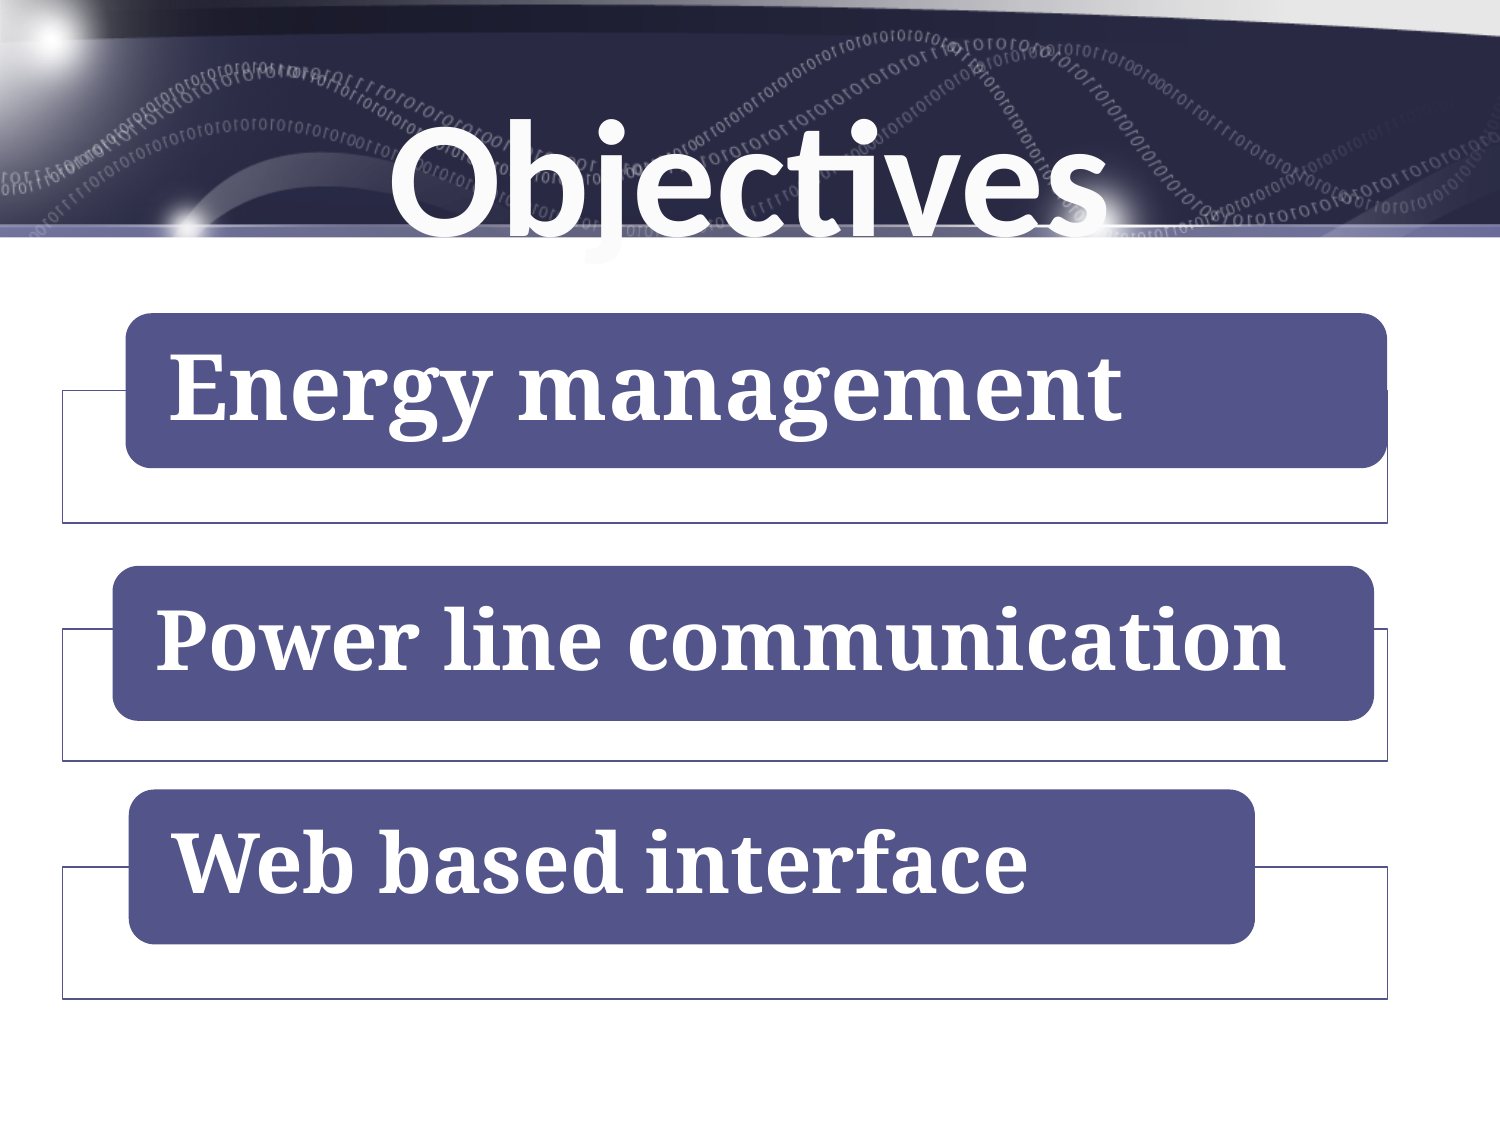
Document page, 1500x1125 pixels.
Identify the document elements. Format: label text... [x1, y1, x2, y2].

picture [0, 0, 1500, 237]
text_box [62, 312, 1388, 1001]
text_box Objectives [249, 62, 1250, 278]
